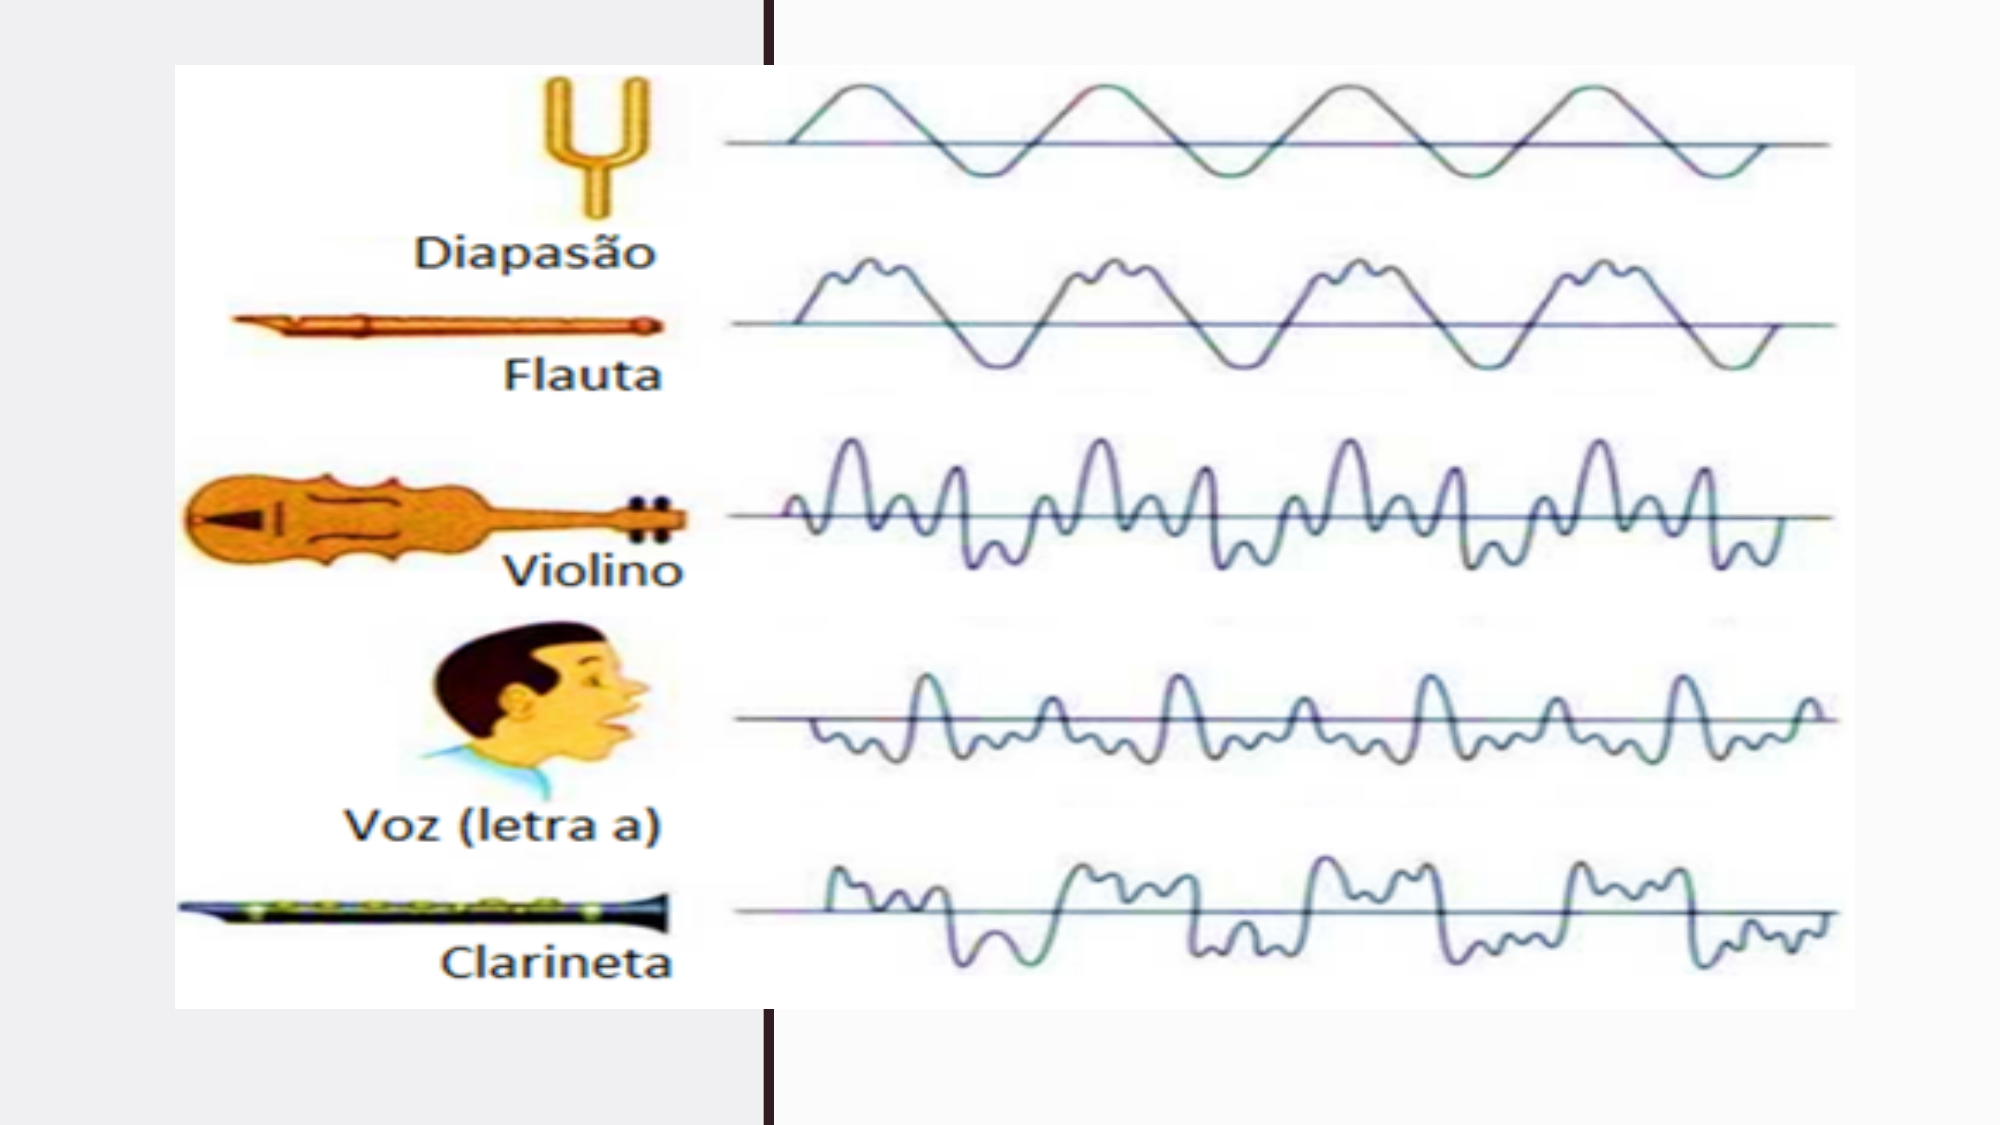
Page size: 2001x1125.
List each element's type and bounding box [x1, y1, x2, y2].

picture [175, 65, 1855, 1009]
